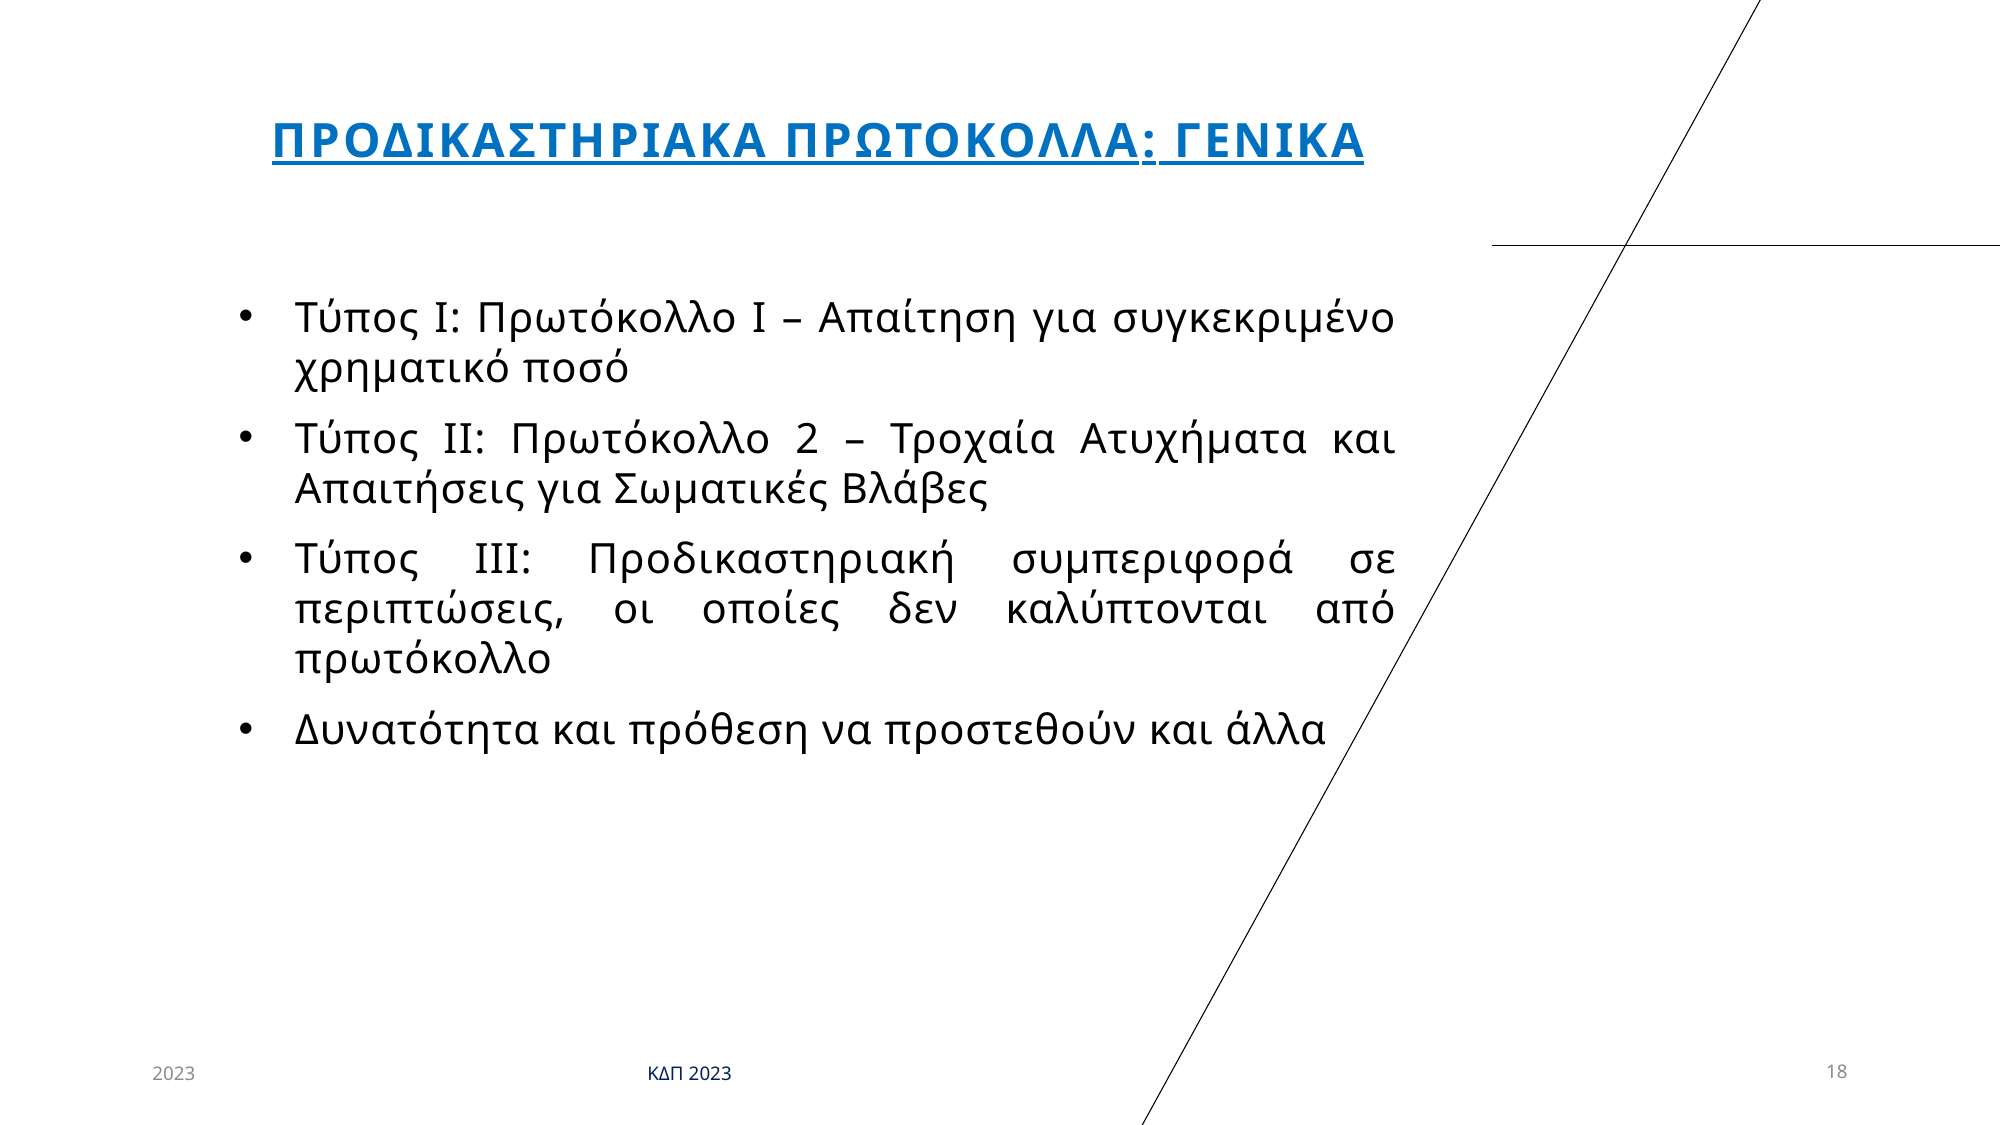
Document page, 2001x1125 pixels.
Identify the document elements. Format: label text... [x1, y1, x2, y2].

list Τύπος Ι: Πρωτόκολλο I – Απαίτηση για συγκεκριμένο χρηματικό ποσό Τύπος ΙΙ: Πρωτόκολλο 2 – Τροχαία Ατυχήματα και Απαιτήσεις για Σωματικές Βλάβες Τύπος ΙΙΙ: Προδικαστηριακή συμπεριφορά σε περιπτώσεις, οι οποίες δεν καλύπτονται από πρωτόκολλο Δυνατότητα και πρόθεση να προστεθούν και άλλα [223, 282, 1413, 851]
title Προδικαστηριακα πρωτοκολλα: γενικα [223, 63, 1413, 176]
slide_number 18 [1412, 1042, 1863, 1103]
footer ΚΔΠ 2023 [404, 1042, 975, 1103]
slide_number 2023 [137, 1042, 338, 1103]
